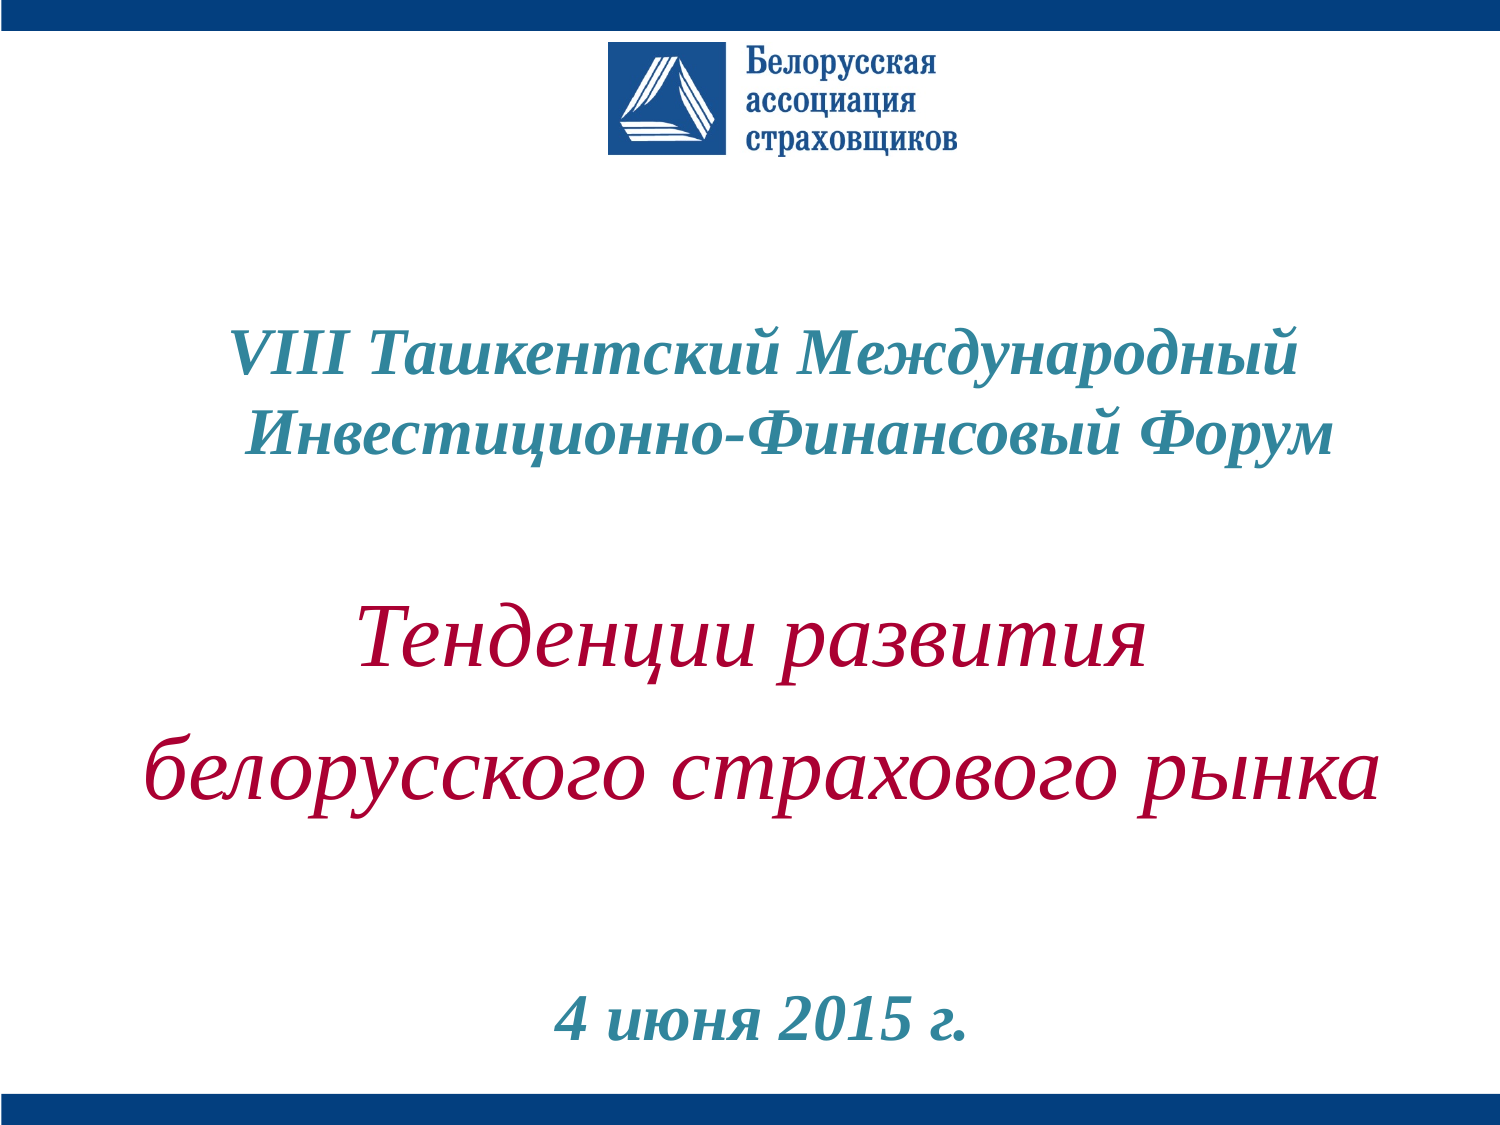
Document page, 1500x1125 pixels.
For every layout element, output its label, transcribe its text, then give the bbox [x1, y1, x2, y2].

picture [608, 42, 957, 157]
text_box [1, 1093, 1500, 1125]
text_box VIII Ташкентский Международный Инвестиционно-Финансовый Форум Тенденции развития белорусского страхового рынка 4 июня 2015 г. [81, 175, 1444, 1058]
text_box [1, 0, 1500, 31]
